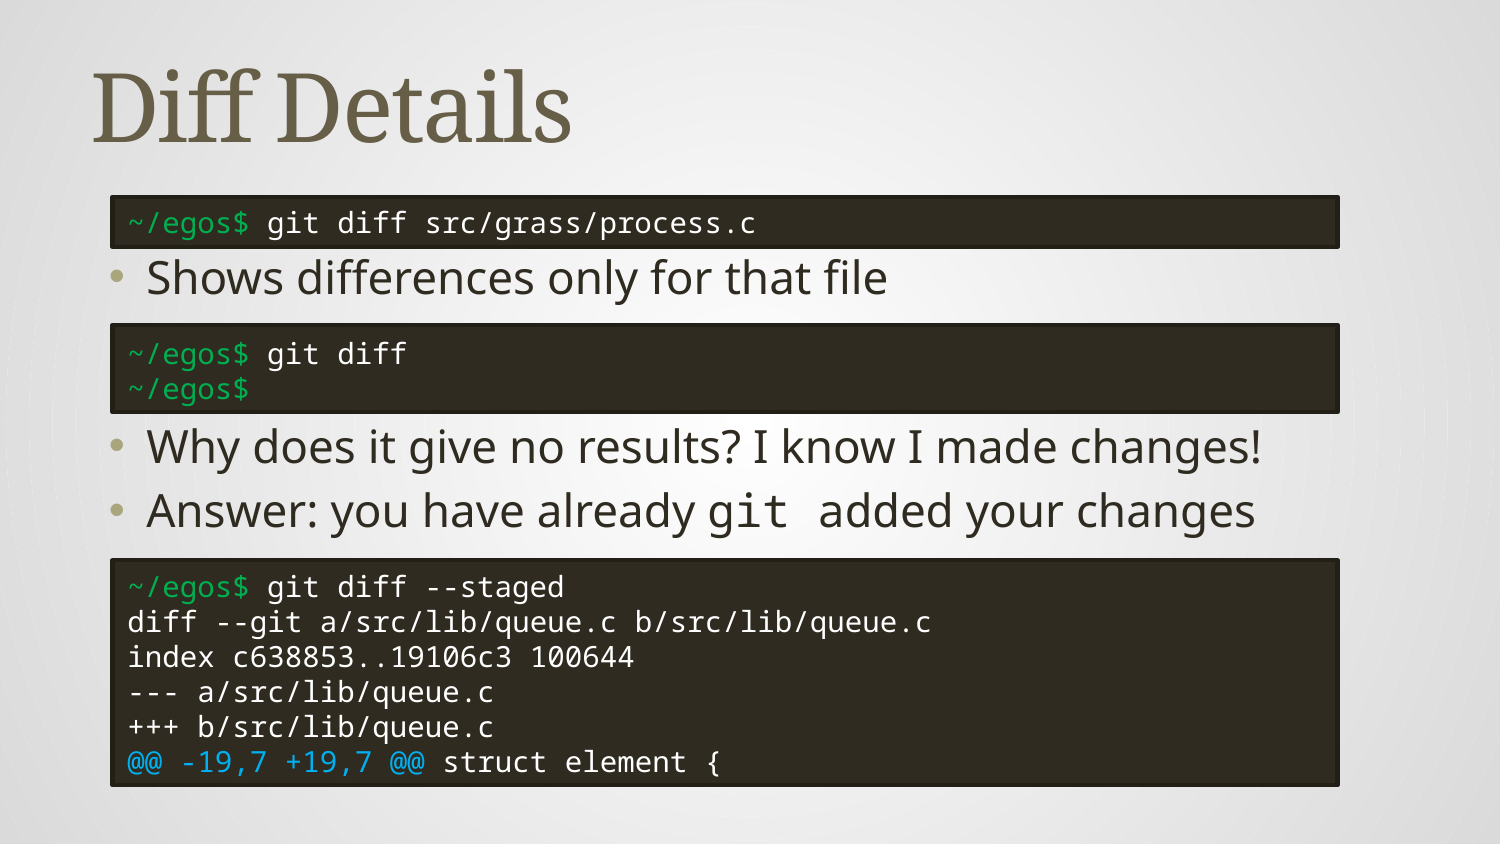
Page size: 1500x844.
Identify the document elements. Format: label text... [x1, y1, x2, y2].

list Shows differences only for that file Why does it give no results? I know I made changes! Answer: you have already git added your changes [75, 196, 1425, 788]
text_box ~/egos$ git diff src/grass/process.c [110, 195, 1340, 249]
title Diff Details [75, 33, 1425, 175]
text_box ~/egos$ git diff ~/egos$ [110, 323, 1340, 414]
text_box ~/egos$ git diff --staged diff --git a/src/lib/queue.c b/src/lib/queue.c index c638853..19106c3 100644 --- a/src/lib/queue.c +++ b/src/lib/queue.c @@ -19,7 +19,7 @@ struct element { [110, 558, 1340, 787]
